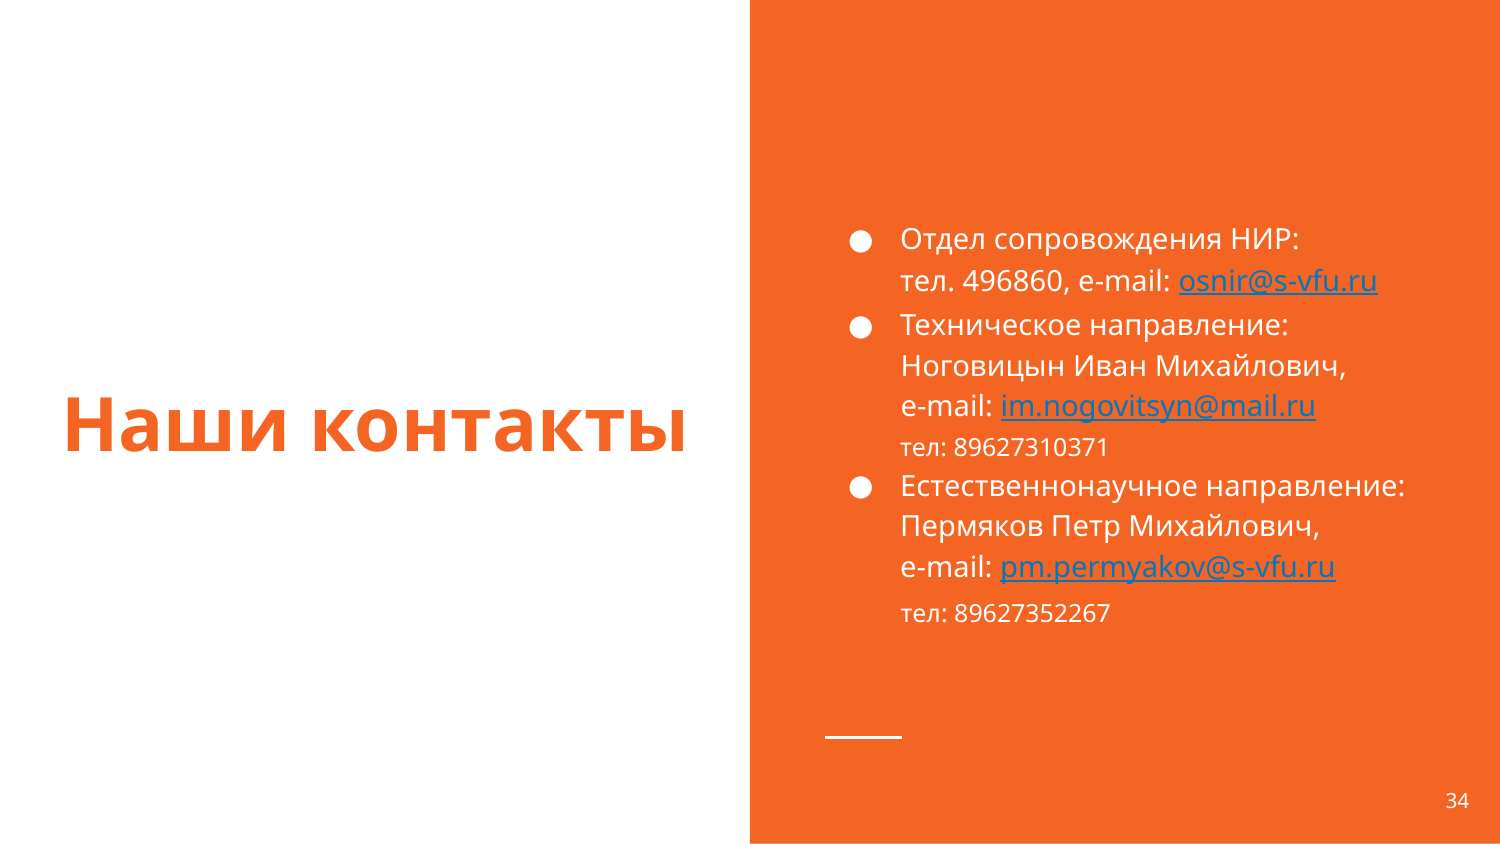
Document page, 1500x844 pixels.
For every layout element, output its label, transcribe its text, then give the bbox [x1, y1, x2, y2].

slide_number 34 [1394, 769, 1484, 834]
title Наши контакты [43, 313, 708, 530]
list Отдел сопровождения НИР: тел. 496860, e-mail: osnir@s-vfu.ru Техническое направление: Ноговицын Иван Михайлович, e-mail: im.nogovitsyn@mail.ru тел: 89627310371 Естественнонаучное направление: Пермяков Петр Михайлович, e-mail: pm.permyakov@s-vfu.ru тел: 89627352267 [810, 118, 1440, 725]
